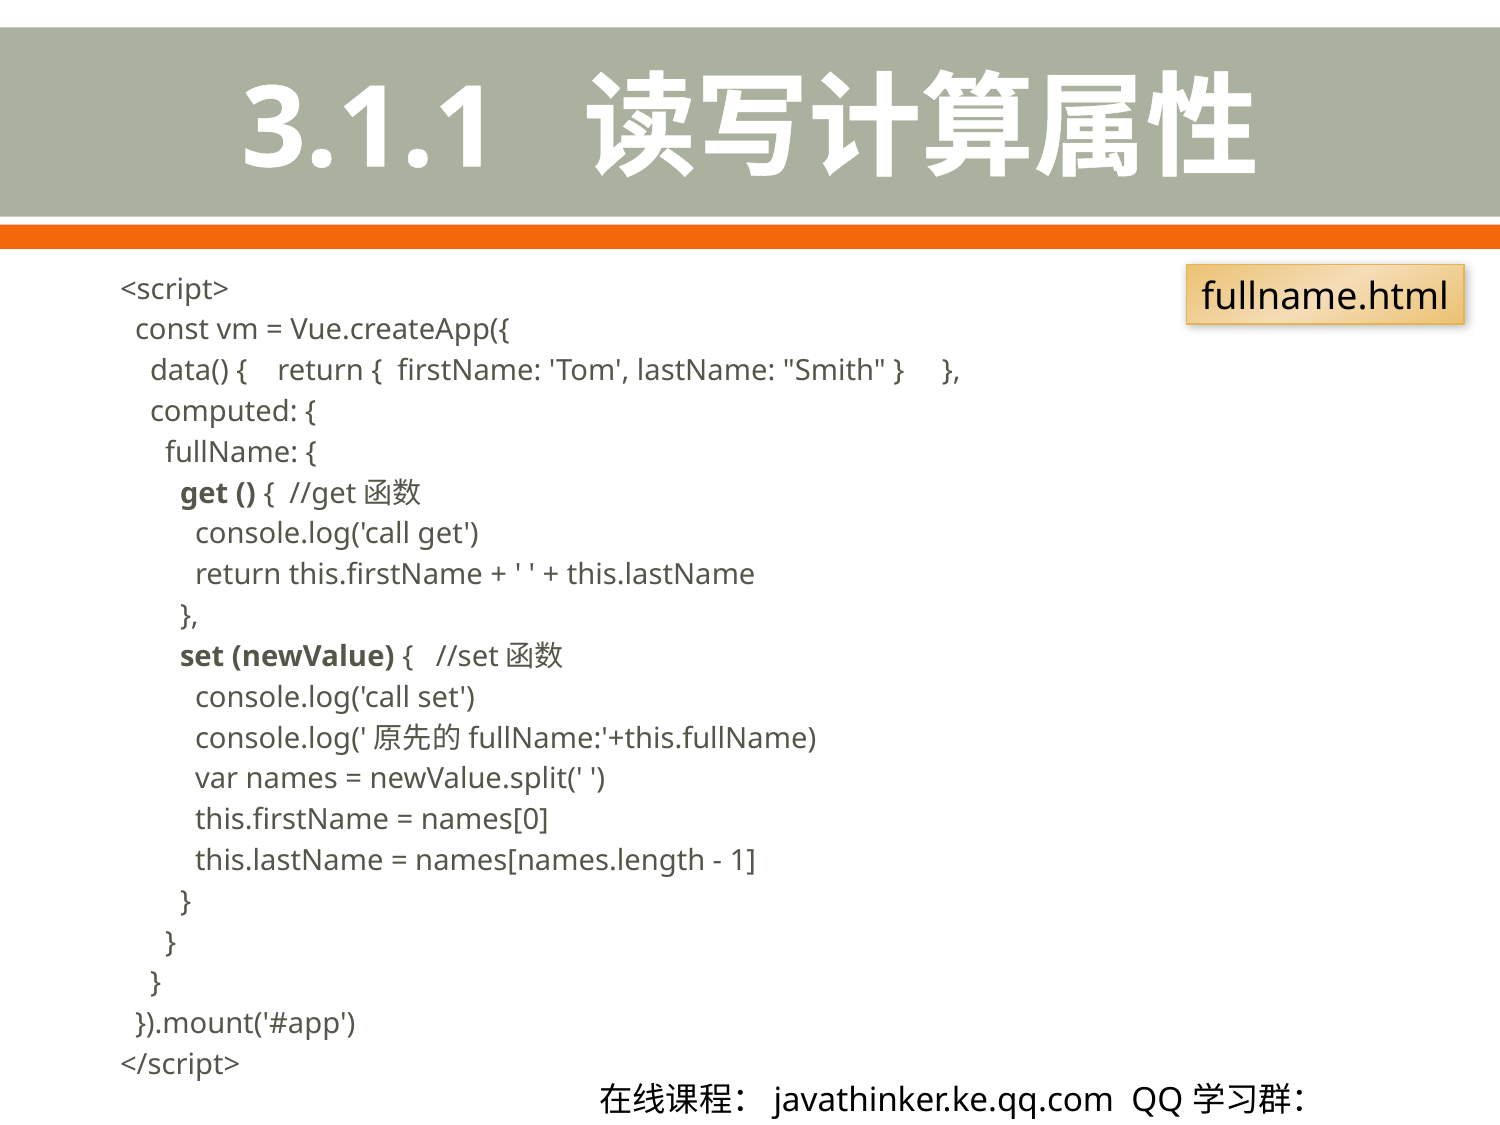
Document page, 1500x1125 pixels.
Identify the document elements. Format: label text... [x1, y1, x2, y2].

text_box fullname.html [1186, 264, 1465, 325]
title 3.1.1 读写计算属性 [75, 29, 1425, 213]
footer 在线课程：javathinker.ke.qq.com QQ学习群：915851077 [584, 1070, 1496, 1121]
list <script> const vm = Vue.createApp({ data() { return { firstName: 'Tom', lastName: "Smith" } }, computed: { fullName: { get () { //get函数 console.log('call get') return this.firstName + ' ' + this.lastName }, set (newValue) { //set函数 console.log('call set') console.log('原先的fullName:'+this.fullName) var names = newValue.split(' ') this.firstName = names[0] this.lastName = names[names.length - 1] } } } }).mount('#app') </script> [75, 262, 1425, 1005]
